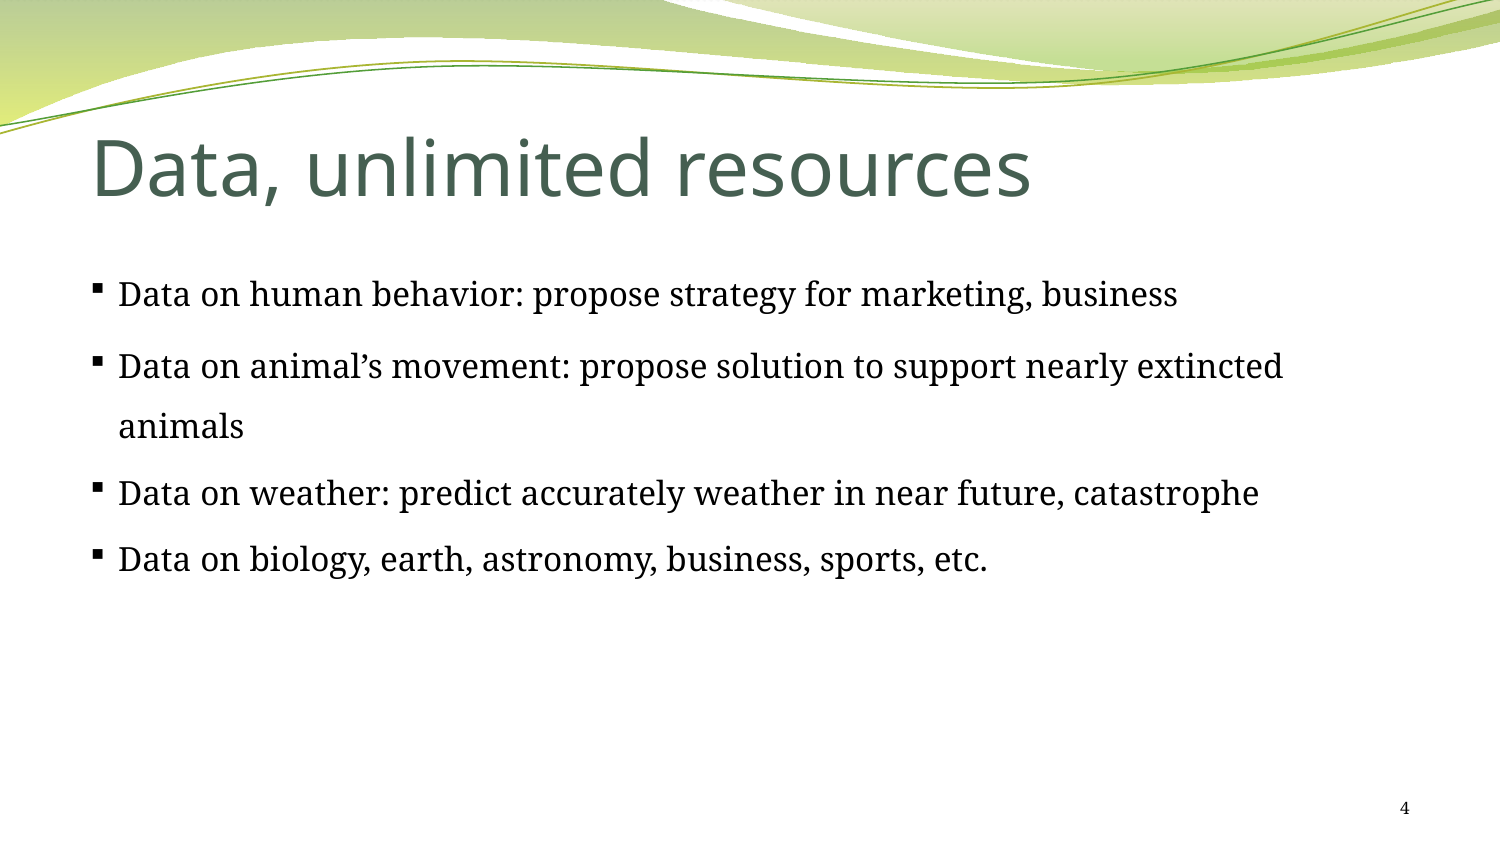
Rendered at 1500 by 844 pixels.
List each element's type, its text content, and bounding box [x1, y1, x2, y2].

title Data, unlimited resources [75, 86, 1425, 228]
slide_number 4 [1299, 782, 1425, 827]
list Data on human behavior: propose strategy for marketing, business Data on animal’s movement: propose solution to support nearly extincted animals Data on weather: predict accurately weather in near future, catastrophe Data on biology, earth, astronomy, business, sports, etc. [75, 238, 1425, 779]
